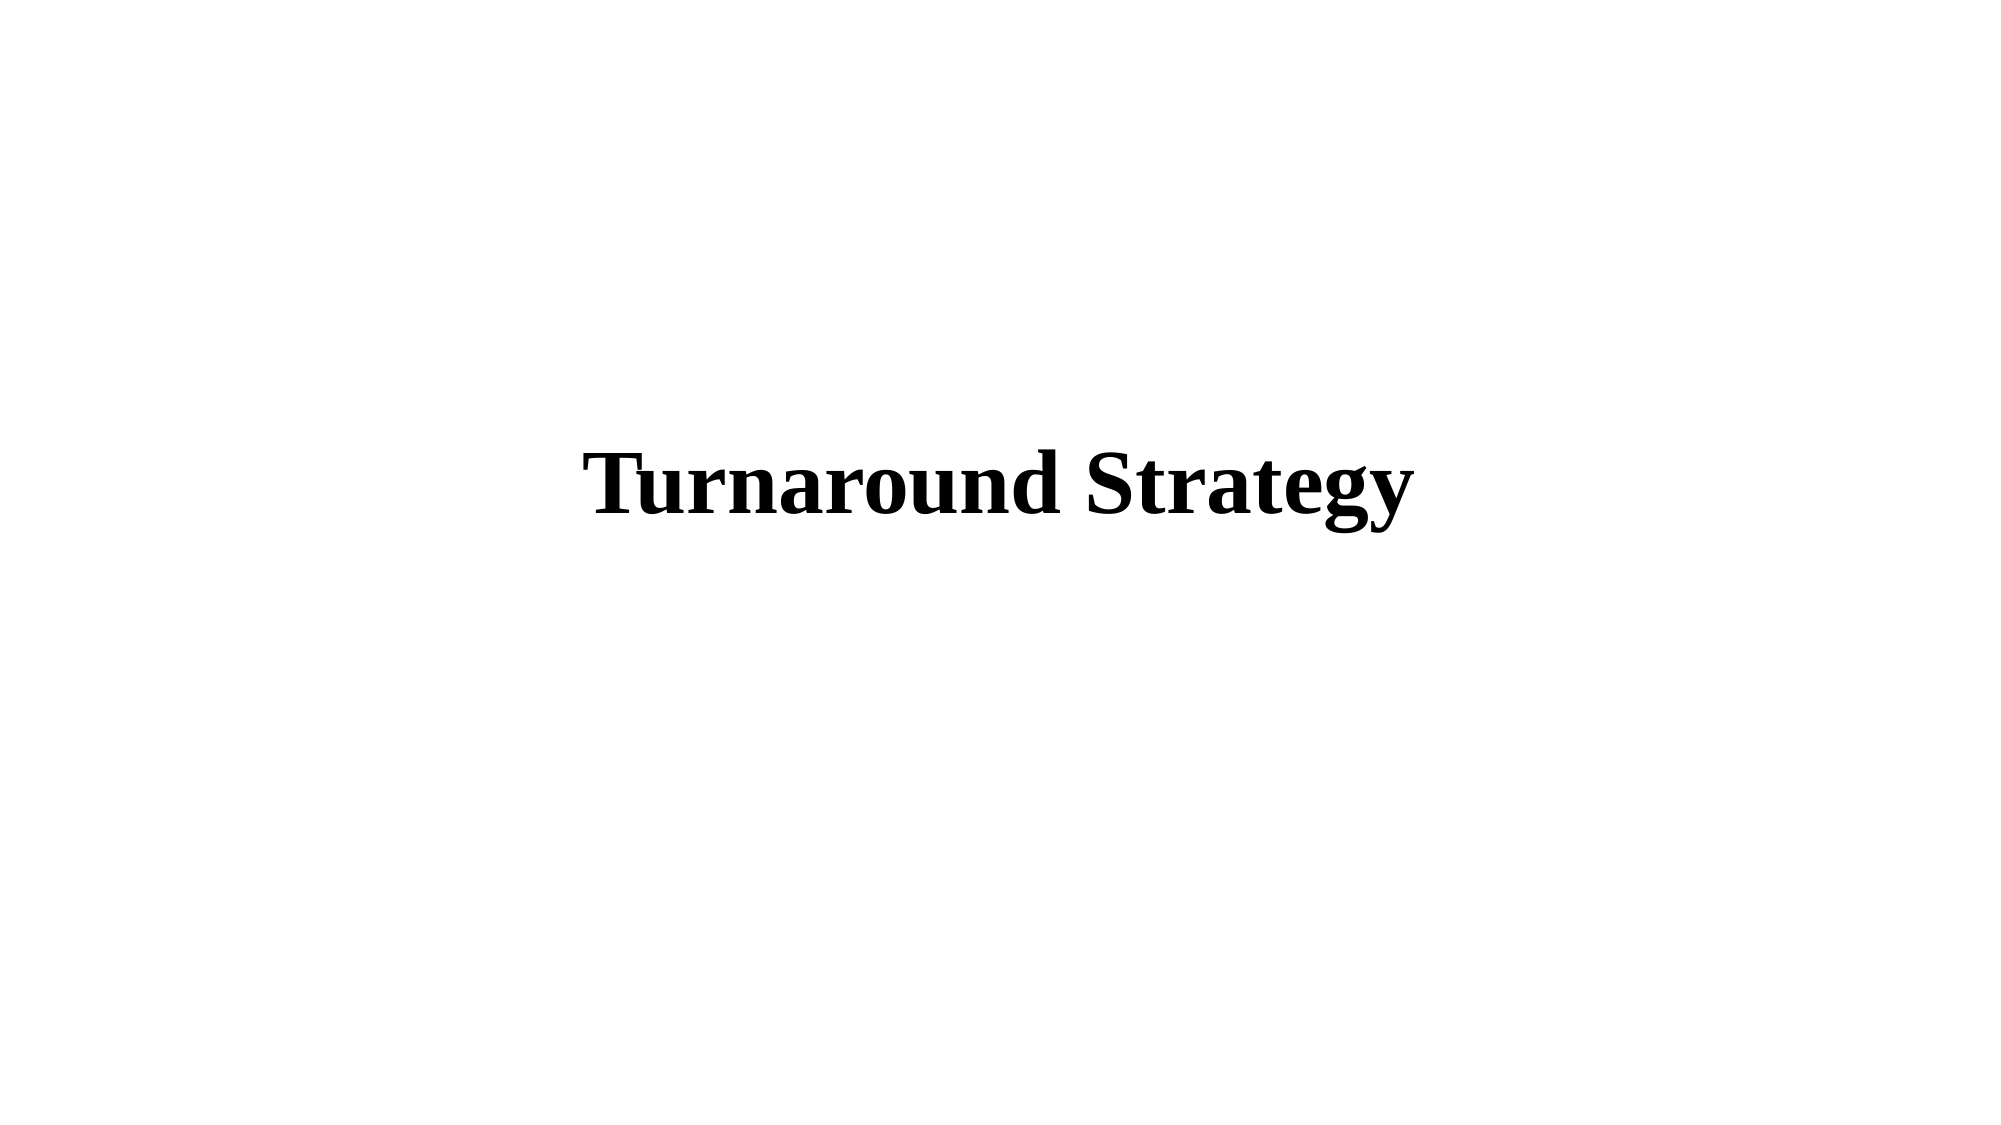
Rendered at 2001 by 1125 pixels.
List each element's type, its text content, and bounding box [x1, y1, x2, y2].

list Turnaround Strategy [137, 195, 1863, 1014]
